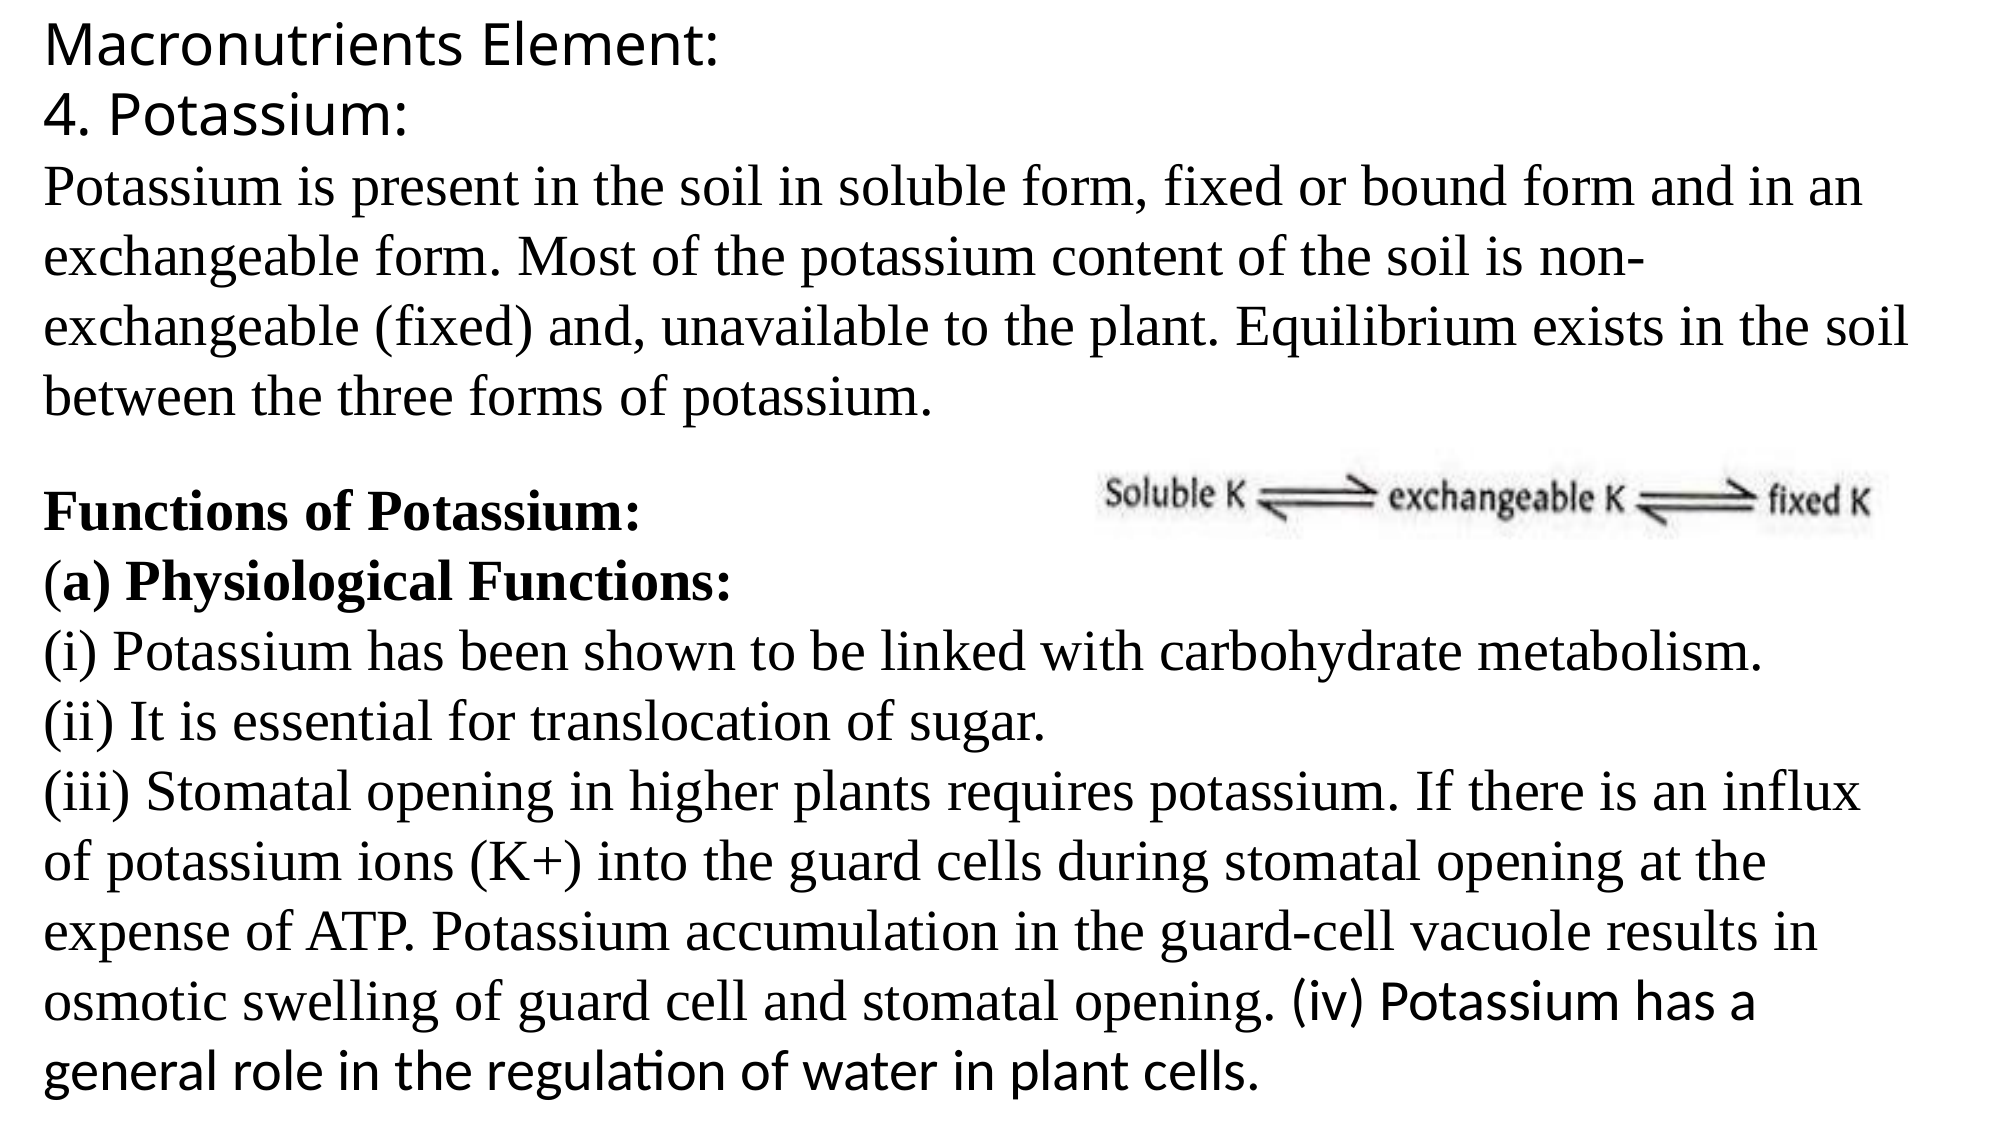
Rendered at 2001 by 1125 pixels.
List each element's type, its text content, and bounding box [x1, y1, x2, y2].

picture [1089, 436, 1906, 556]
text_box Macronutrients Element: 4. Potassium: Potassium is present in the soil in soluble form, fixed or bound form and in an exchangeable form. Most of the potassium content of the soil is non-exchangeable (fixed) and, unavailable to the plant. Equilibrium exists in the soil between the three forms of potassium. Functions of Potassium: (a) Physiological Functions: (i) Potassium has been shown to be linked with carbohydrate metabolism. (ii) It is essential for translocation of sugar. (iii) Stomatal opening in higher plants requires potassium. If there is an influx of potassium ions (K+) into the guard cells during stomatal opening at the expense of ATP. Potassium accumulation in the guard-cell vacuole results in osmotic swelling of guard cell and stomatal opening. (iv) Potassium has a general role in the regulation of water in plant cells. [28, 0, 1931, 1110]
